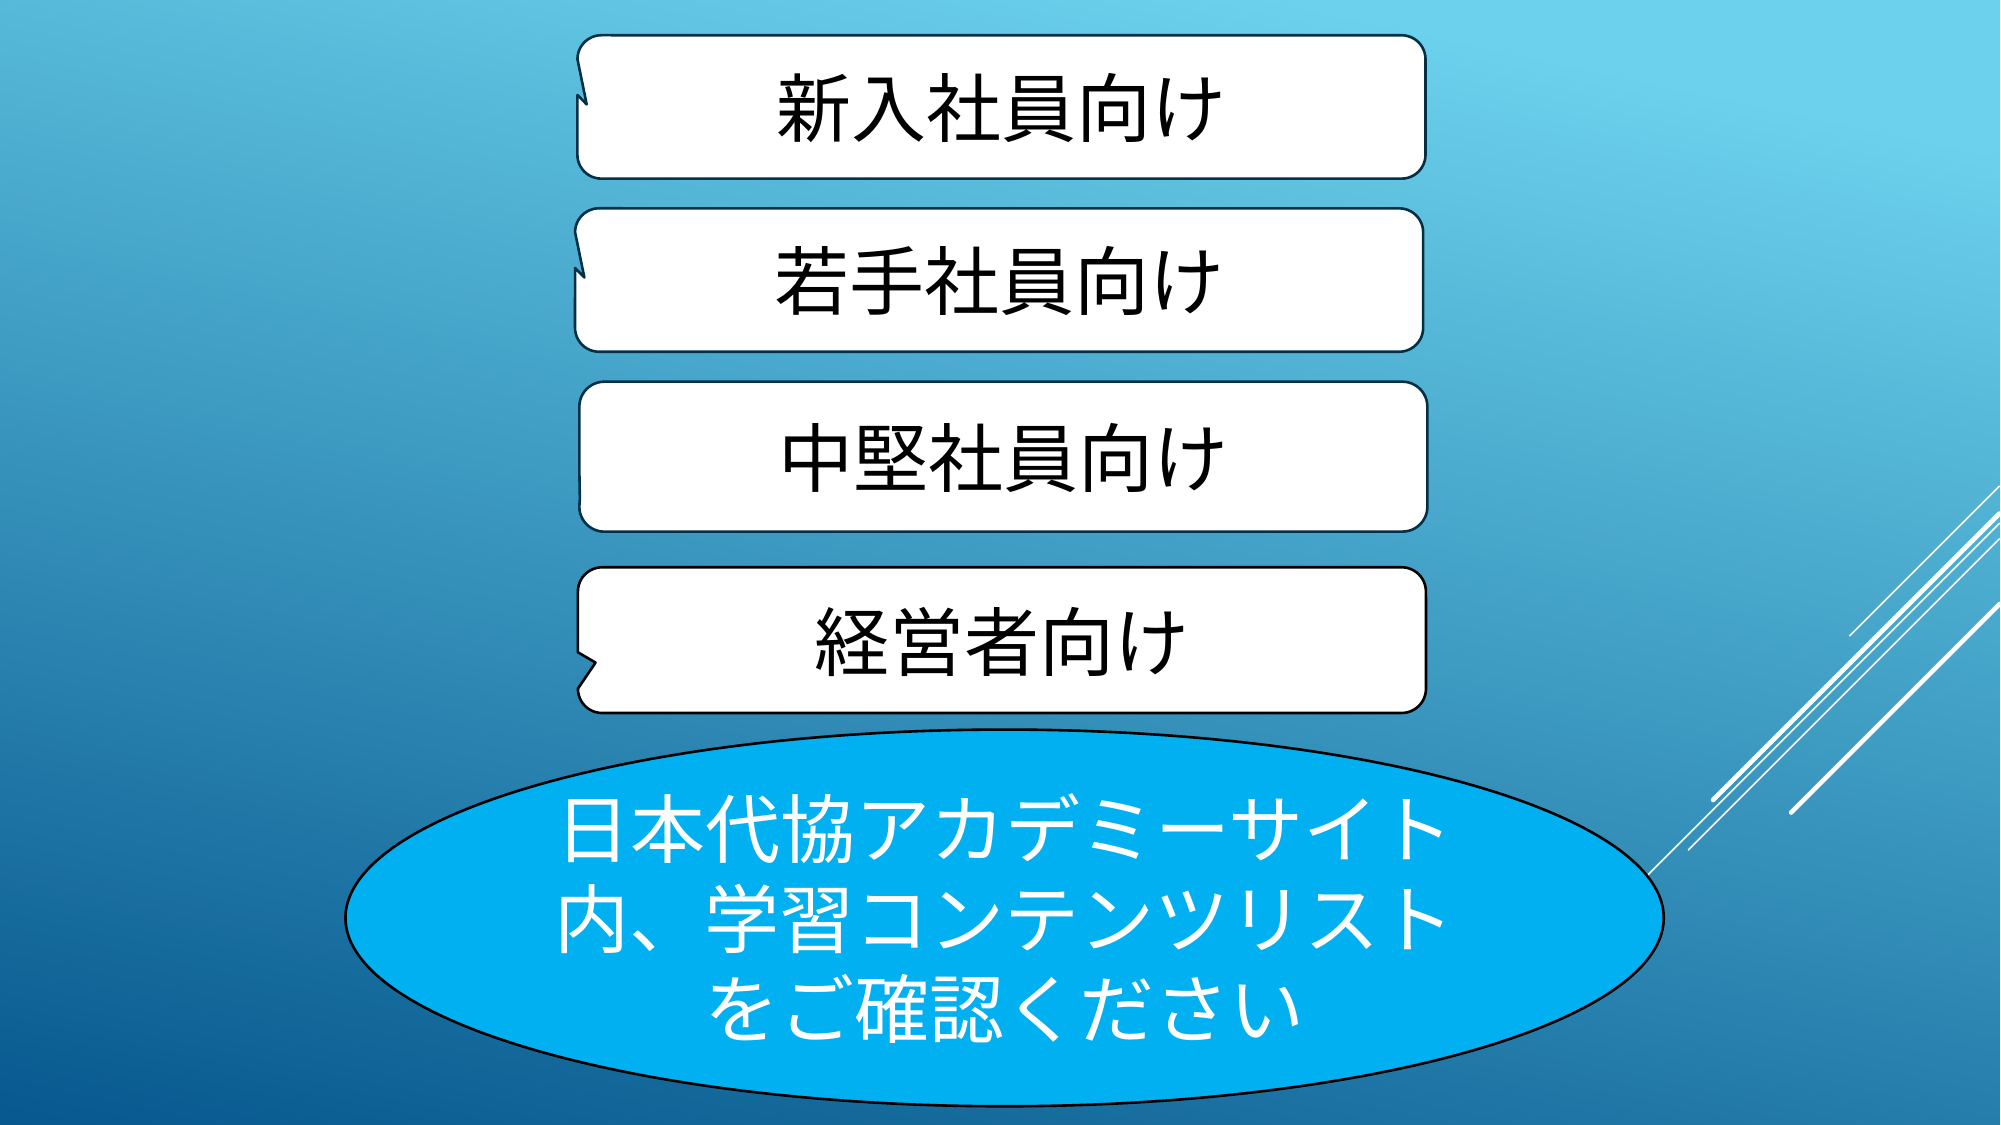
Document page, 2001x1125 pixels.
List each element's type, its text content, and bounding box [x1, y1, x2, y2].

text_box 若手社員向け [573, 206, 1425, 354]
text_box 新入社員向け [576, 33, 1427, 180]
text_box 日本代協アカデミーサイト内、学習コンテンツリストをご確認ください [344, 728, 1666, 1108]
text_box 経営者向け [576, 565, 1428, 715]
text_box 中堅社員向け [578, 380, 1429, 533]
